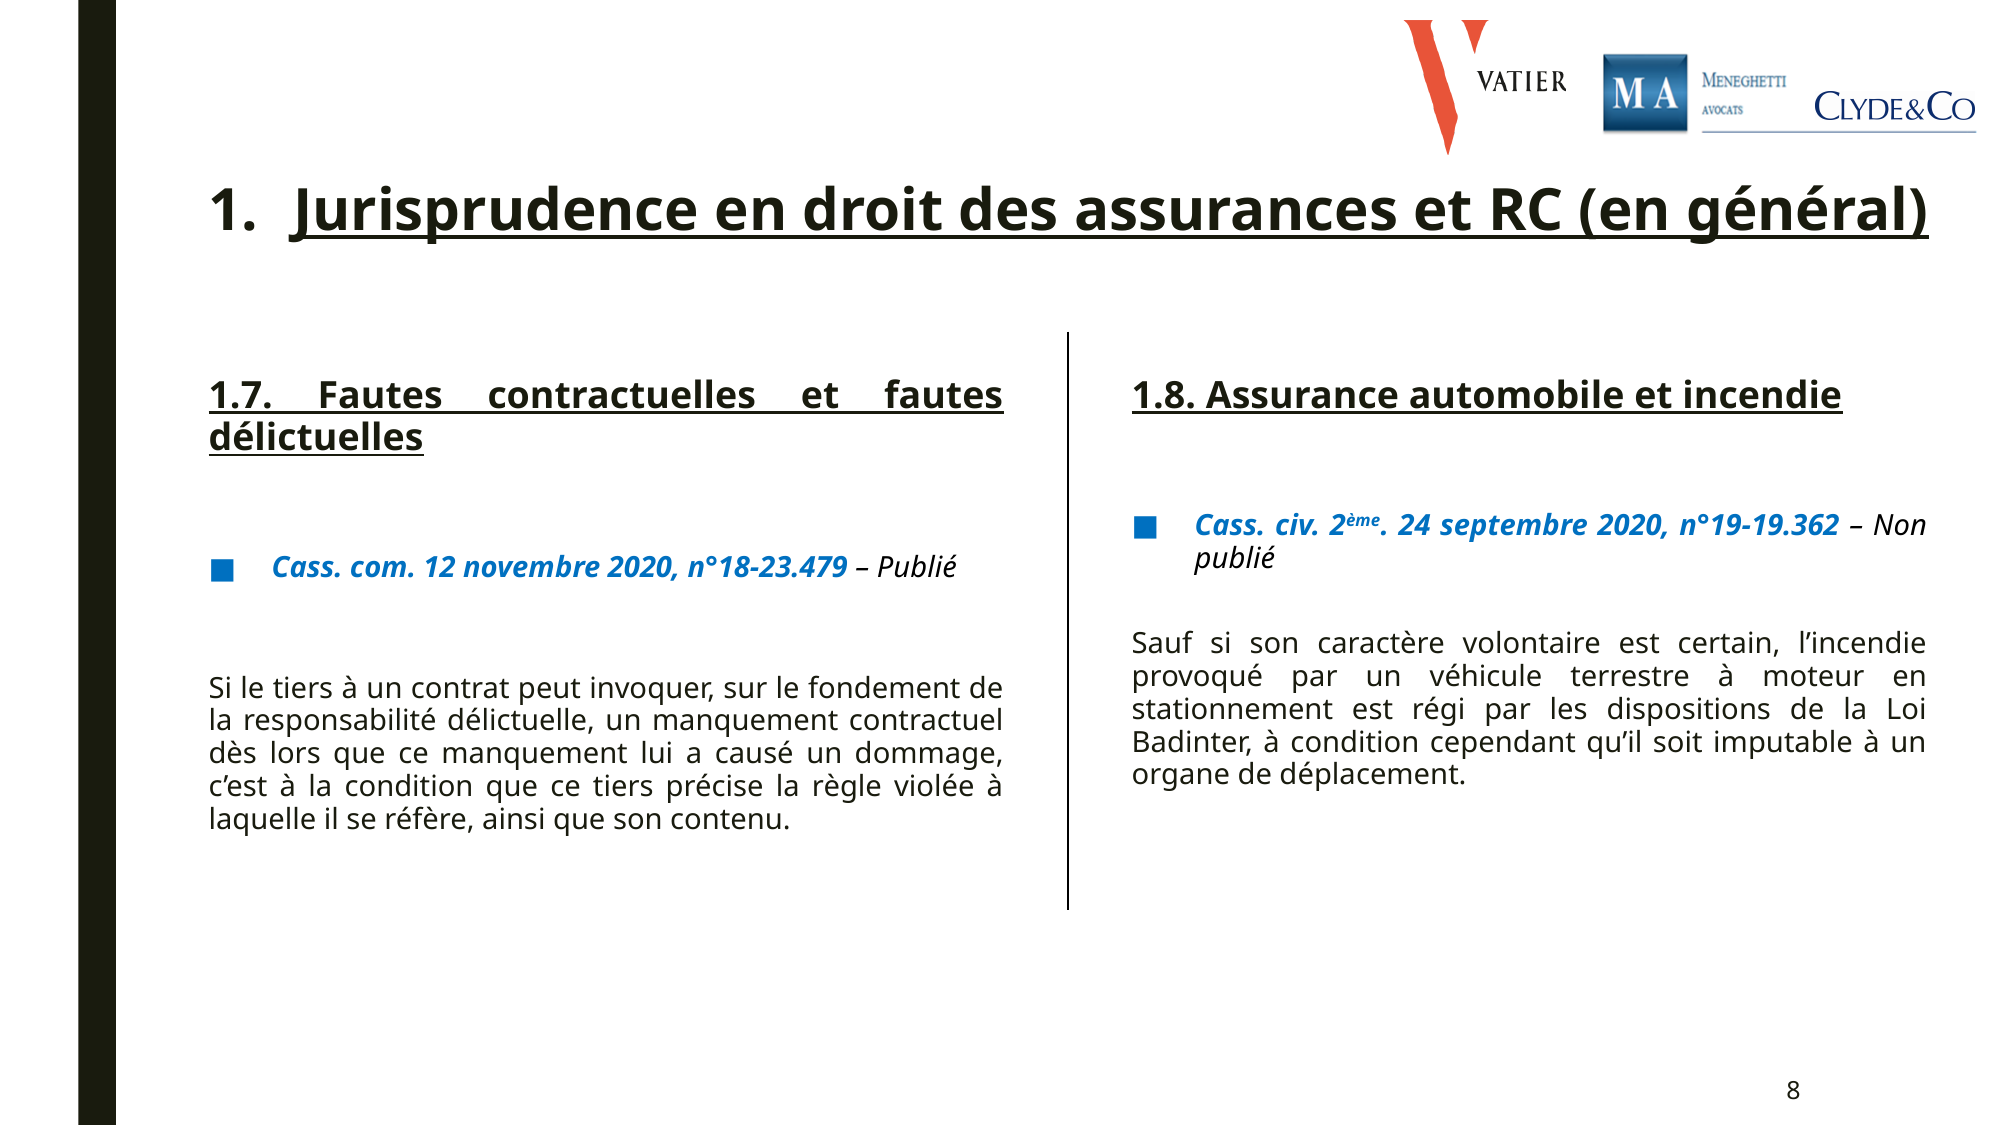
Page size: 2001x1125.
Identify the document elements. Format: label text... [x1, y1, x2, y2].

text_box 1.7. Fautes contractuelles et fautes délictuelles Cass. com. 12 novembre 2020, n°18-23.479 – Publié Si le tiers à un contrat peut invoquer, sur le fondement de la responsabilité délictuelle, un manquement contractuel dès lors que ce manquement lui a causé un dommage, c’est à la condition que ce tiers précise la règle violée à laquelle il se réfère, ainsi que son contenu. [193, 367, 1020, 1007]
slide_number 8 [1553, 1058, 1816, 1125]
picture [1596, 44, 2000, 155]
text_box Jurisprudence en droit des assurances et RC (en général) [193, 172, 1997, 283]
picture [1403, 20, 1566, 155]
list 1.8. Assurance automobile et incendie Cass. civ. 2ème. 24 septembre 2020, n°19-19.362 – Non publié Sauf si son caractère volontaire est certain, l’incendie provoqué par un véhicule terrestre à moteur en stationnement est régi par les dispositions de la Loi Badinter, à condition cependant qu’il soit imputable à un organe de déplacement. [1116, 367, 1943, 1006]
